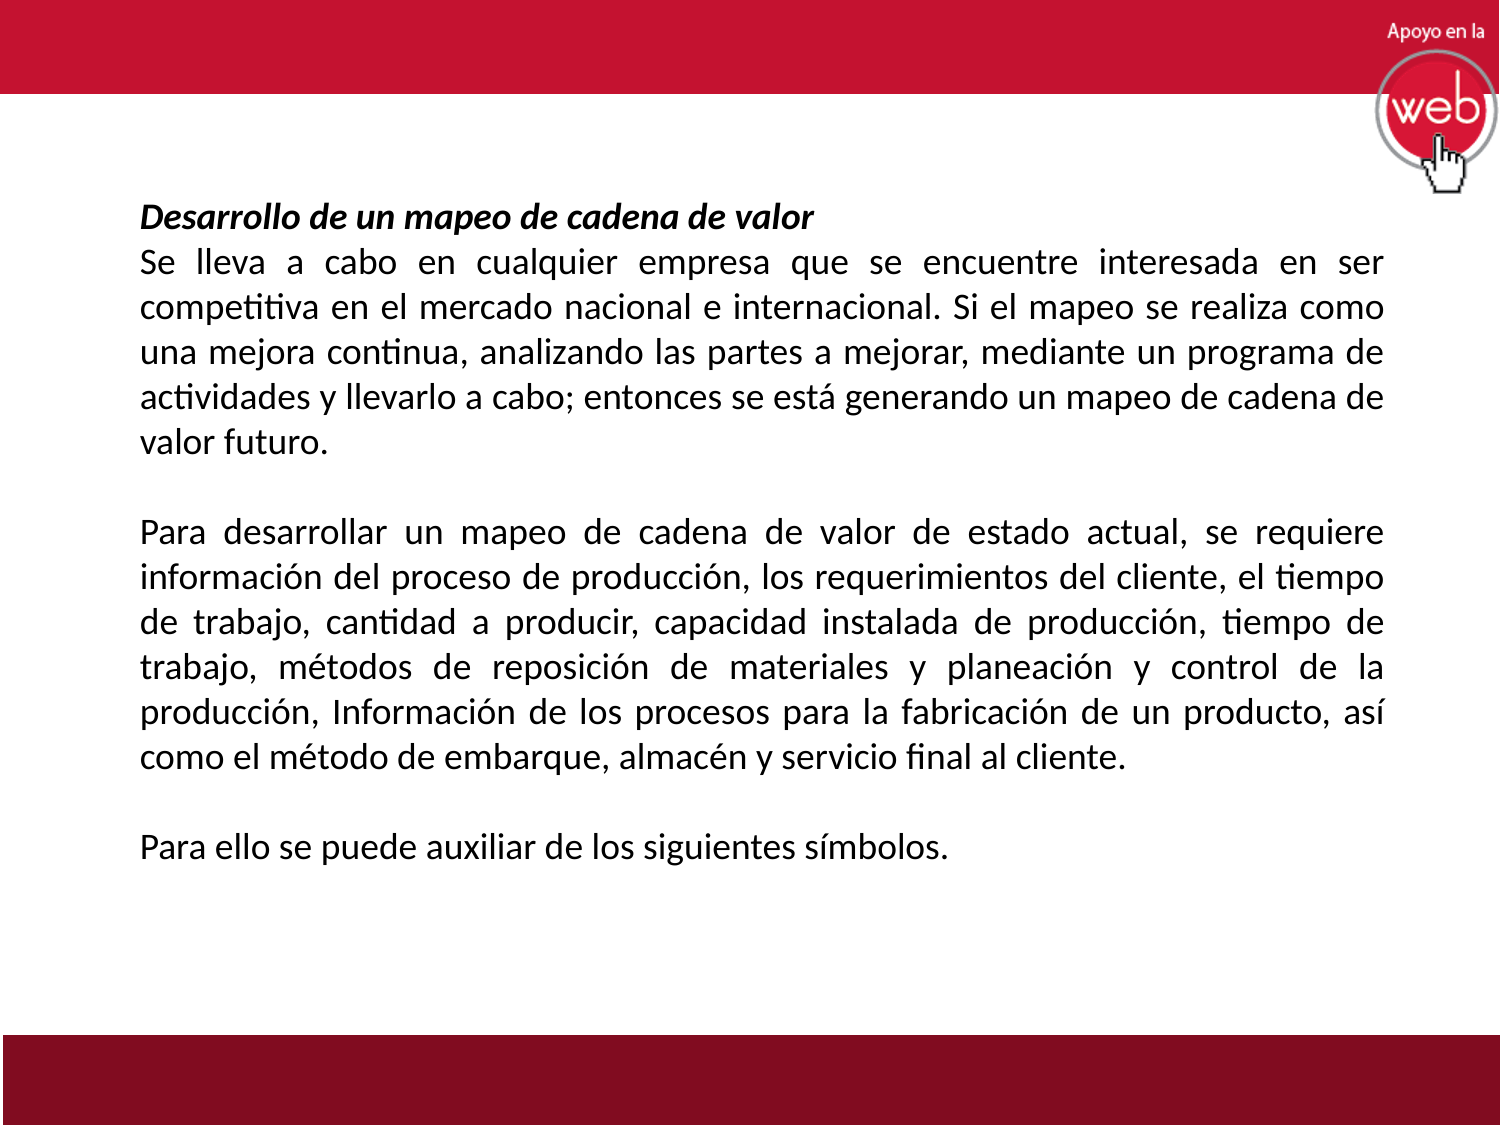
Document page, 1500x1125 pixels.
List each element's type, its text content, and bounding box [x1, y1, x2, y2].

picture [0, 0, 1500, 1125]
text_box Desarrollo de un mapeo de cadena de valor Se lleva a cabo en cualquier empresa que se encuentre interesada en ser competitiva en el mercado nacional e internacional. Si el mapeo se realiza como una mejora continua, analizando las partes a mejorar, mediante un programa de actividades y llevarlo a cabo; entonces se está generando un mapeo de cadena de valor futuro. Para desarrollar un mapeo de cadena de valor de estado actual, se requiere información del proceso de producción, los requerimientos del cliente, el tiempo de trabajo, cantidad a producir, capacidad instalada de producción, tiempo de trabajo, métodos de reposición de materiales y planeación y control de la producción, Información de los procesos para la fabricación de un producto, así como el método de embarque, almacén y servicio final al cliente. Para ello se puede auxiliar de los siguientes símbolos. [125, 184, 1401, 920]
